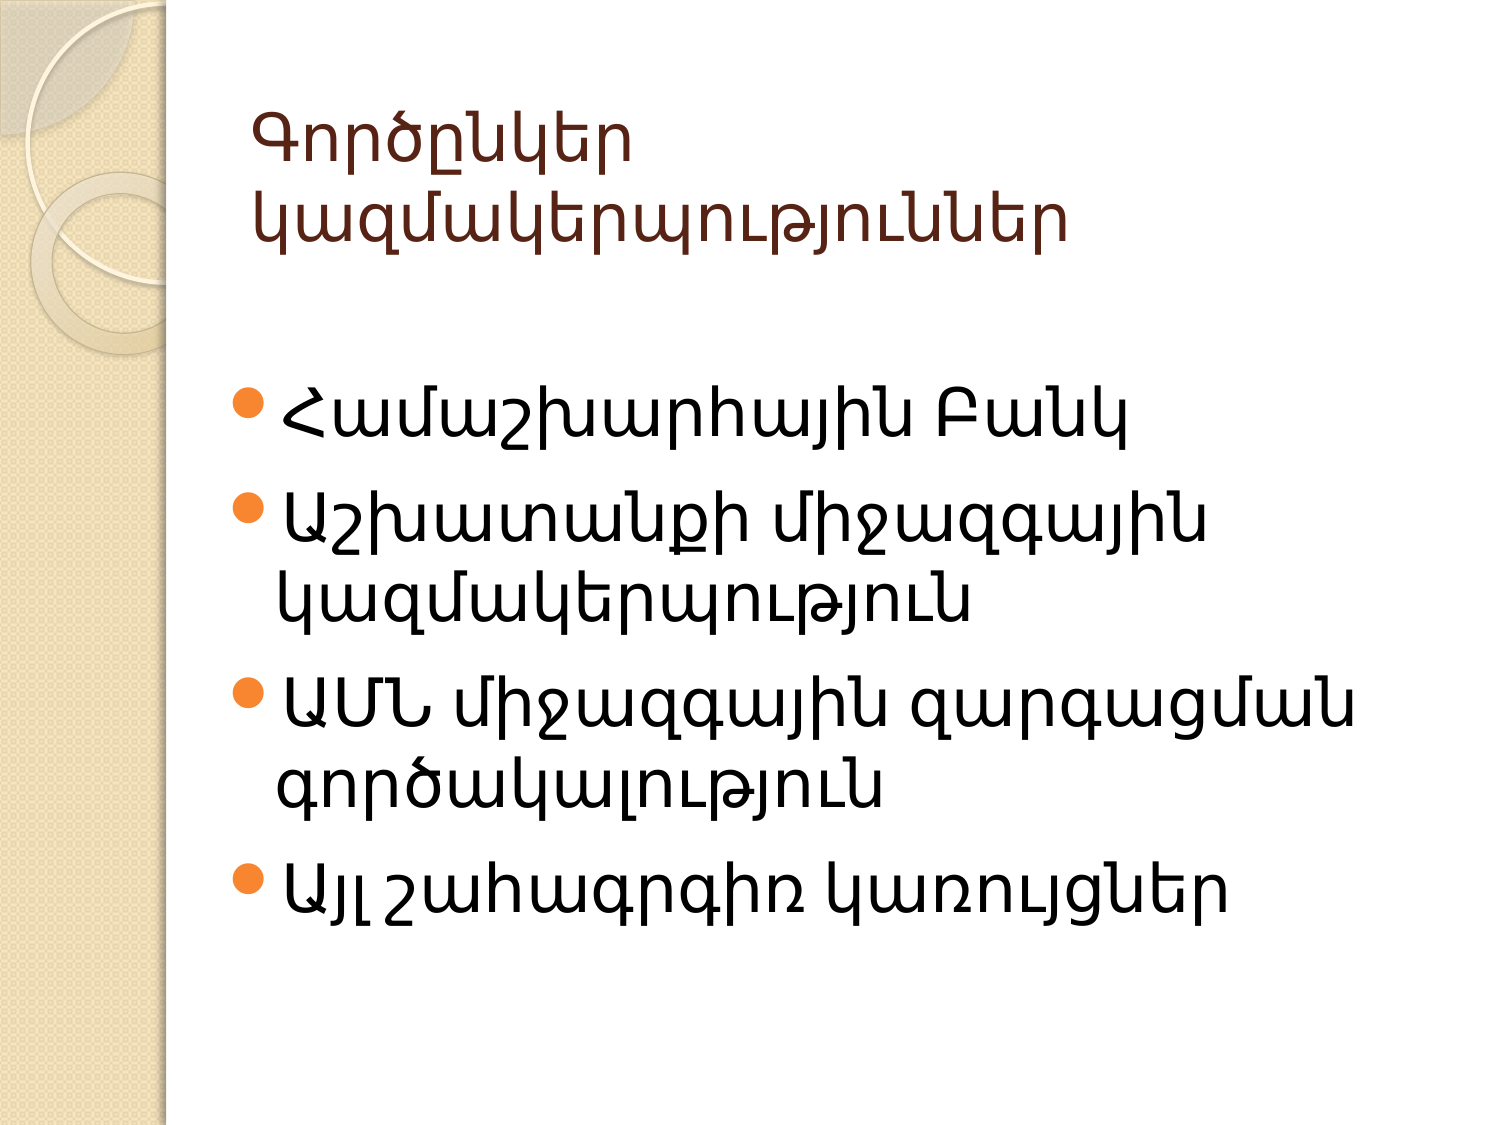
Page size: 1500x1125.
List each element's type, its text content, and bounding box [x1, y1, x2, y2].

title Գործընկեր կազմակերպություններ [235, 87, 1466, 263]
list Համաշխարհային Բանկ Աշխատանքի միջազգային կազմակերպություն ԱՄՆ միջազգային զարգացման գործակալություն Այլ շահագրգիռ կառույցներ [200, 362, 1388, 1050]
